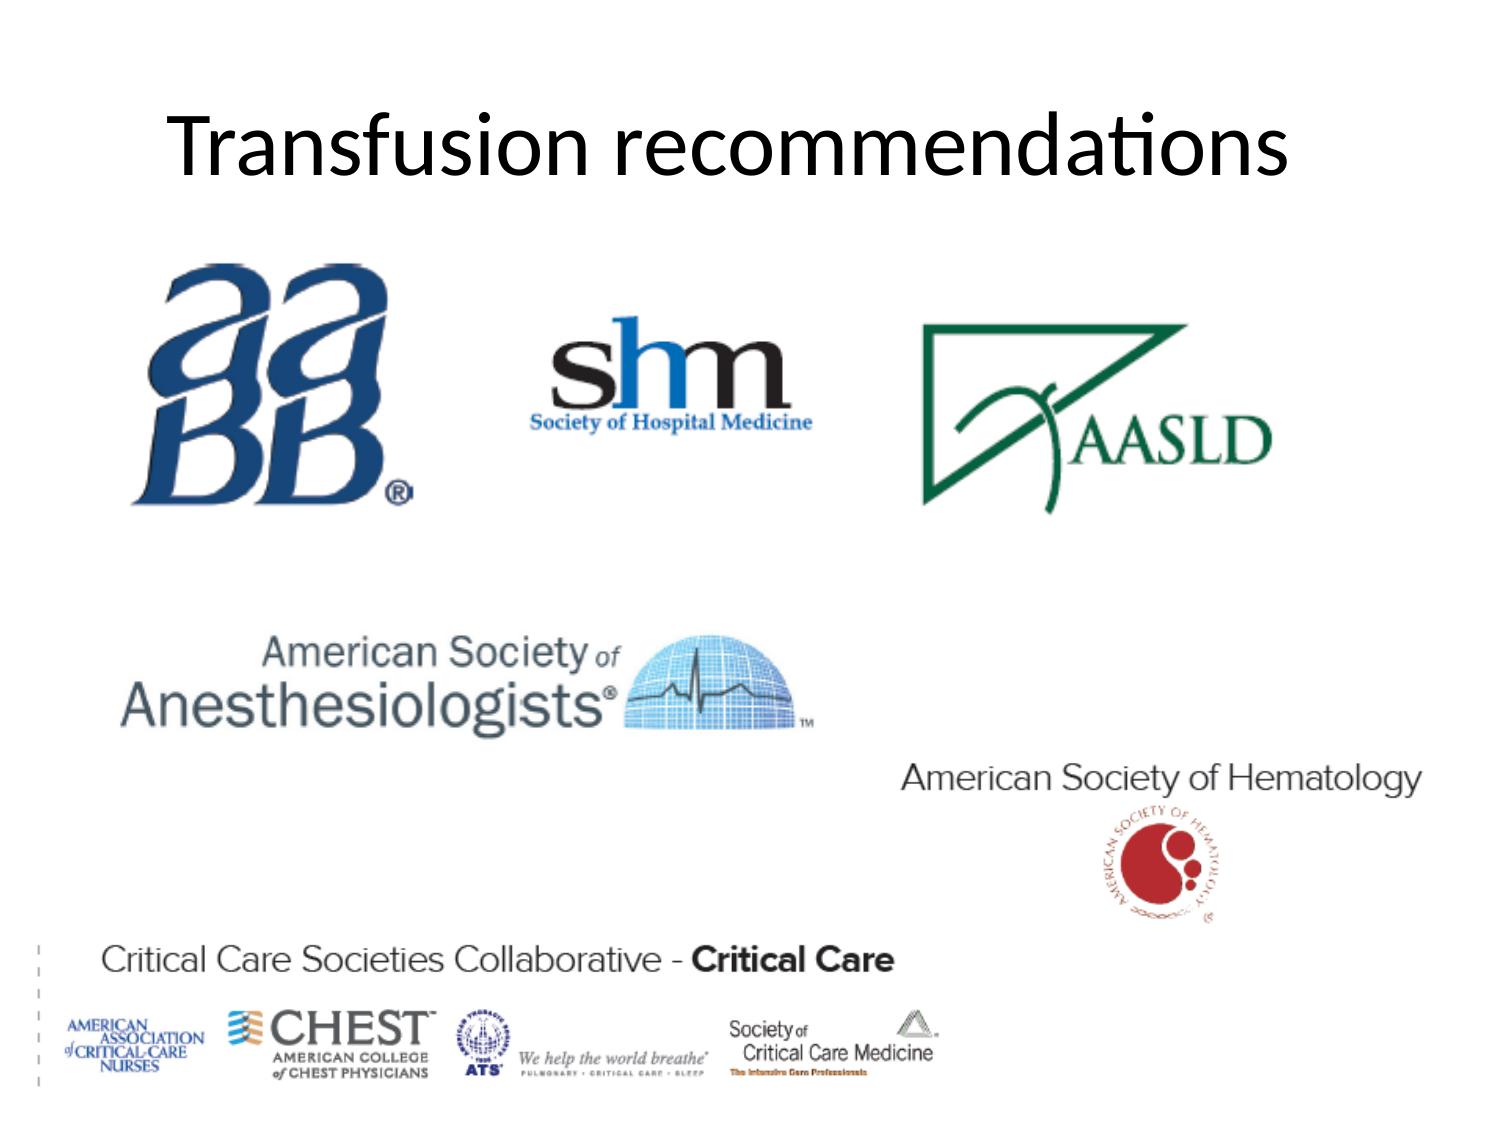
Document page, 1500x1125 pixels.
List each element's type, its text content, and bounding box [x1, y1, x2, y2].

title Transfusion recommendations [75, 45, 1425, 233]
picture [101, 624, 838, 751]
picture [37, 936, 993, 1095]
picture [62, 249, 470, 526]
picture [479, 289, 846, 451]
picture [882, 751, 1456, 925]
picture [887, 309, 1303, 526]
